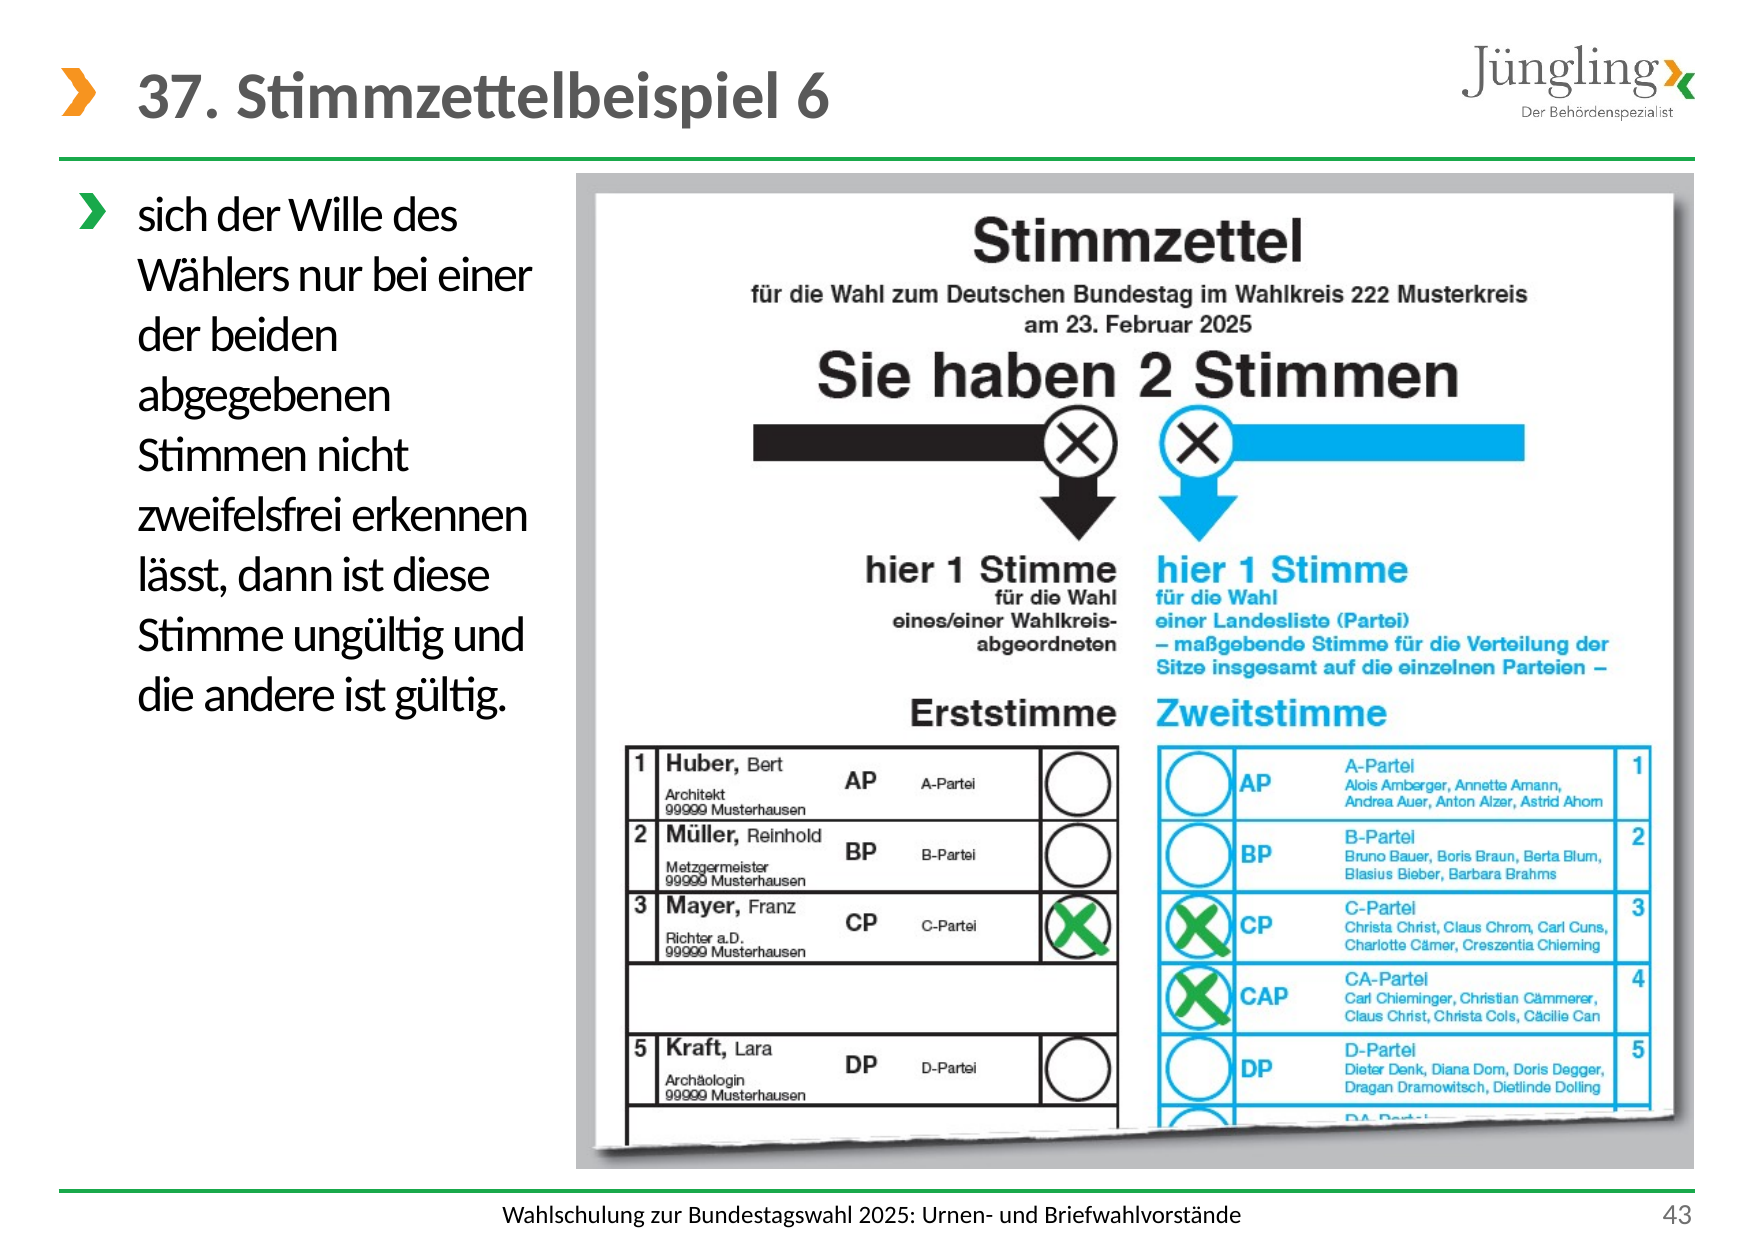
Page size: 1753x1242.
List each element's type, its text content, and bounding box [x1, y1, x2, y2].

slide_number 43 [1288, 1195, 1692, 1232]
picture [575, 173, 1694, 1169]
picture [79, 193, 106, 229]
title 37. Stimmzettelbeispiel 6 [59, 51, 1643, 173]
text_box sich der Wille des Wählers nur bei einer der beiden abgegebenen Stimmen nicht zweifelsfrei erkennen lässt, dann ist diese Stimme ungültig und die andere ist gültig. [50, 173, 574, 729]
picture [61, 68, 96, 116]
picture [1462, 45, 1695, 121]
